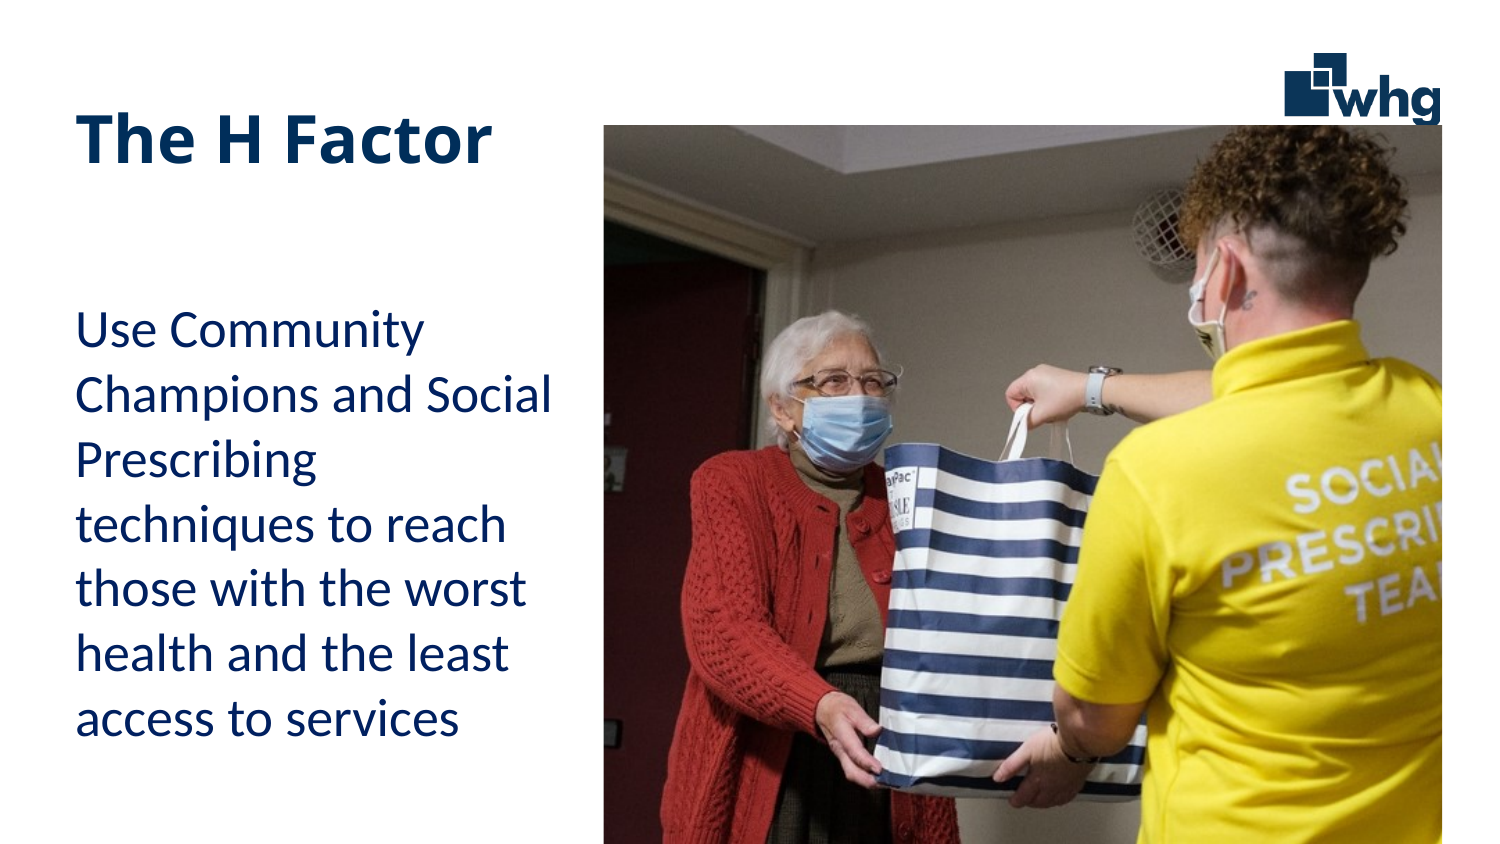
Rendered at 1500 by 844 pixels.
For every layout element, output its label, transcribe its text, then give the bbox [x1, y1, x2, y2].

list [603, 125, 1443, 844]
title The H Factor [75, 33, 569, 176]
list Use Community Champions and Social Prescribing techniques to reach those with the worst health and the least access to services [75, 176, 569, 754]
